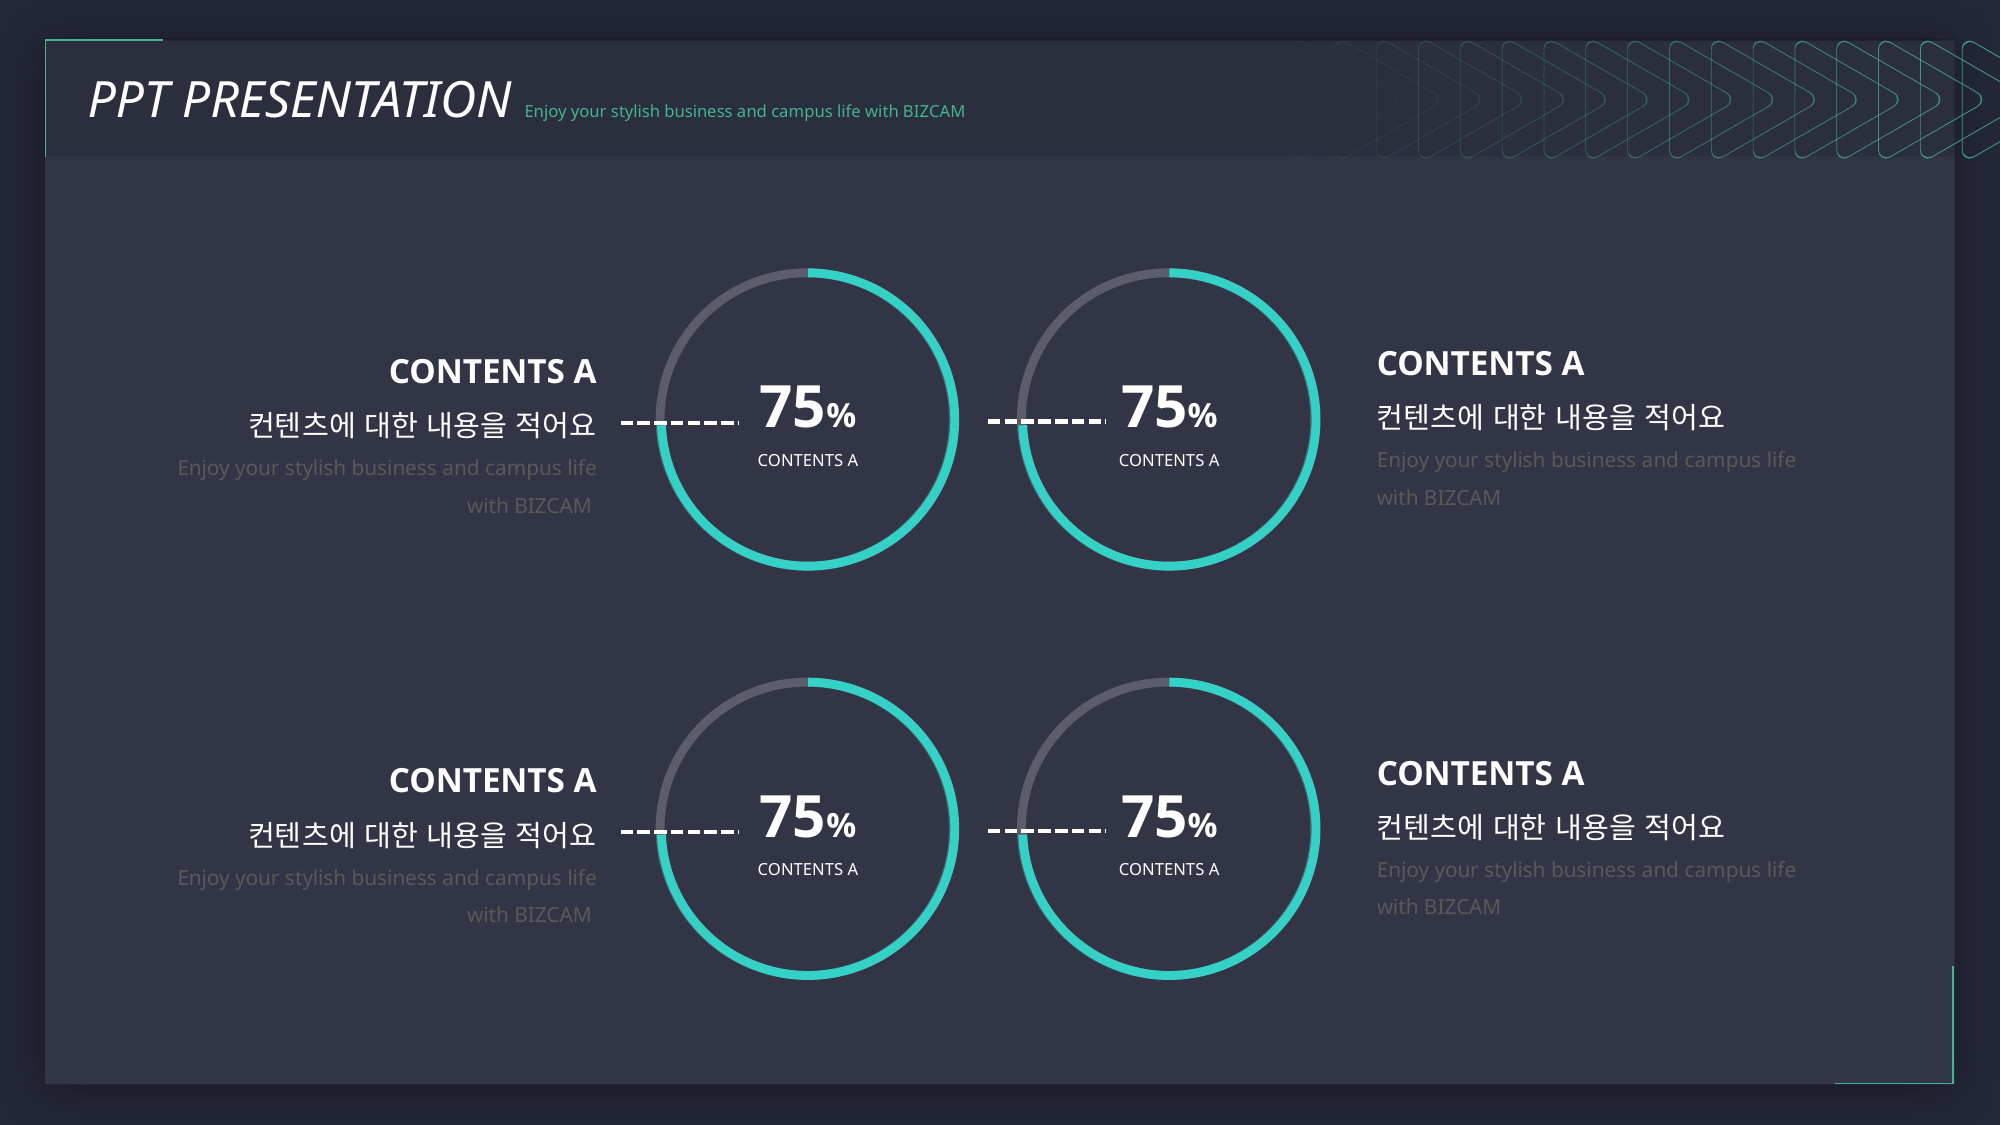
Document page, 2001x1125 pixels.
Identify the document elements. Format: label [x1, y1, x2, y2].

text_box [43, 38, 2000, 1085]
